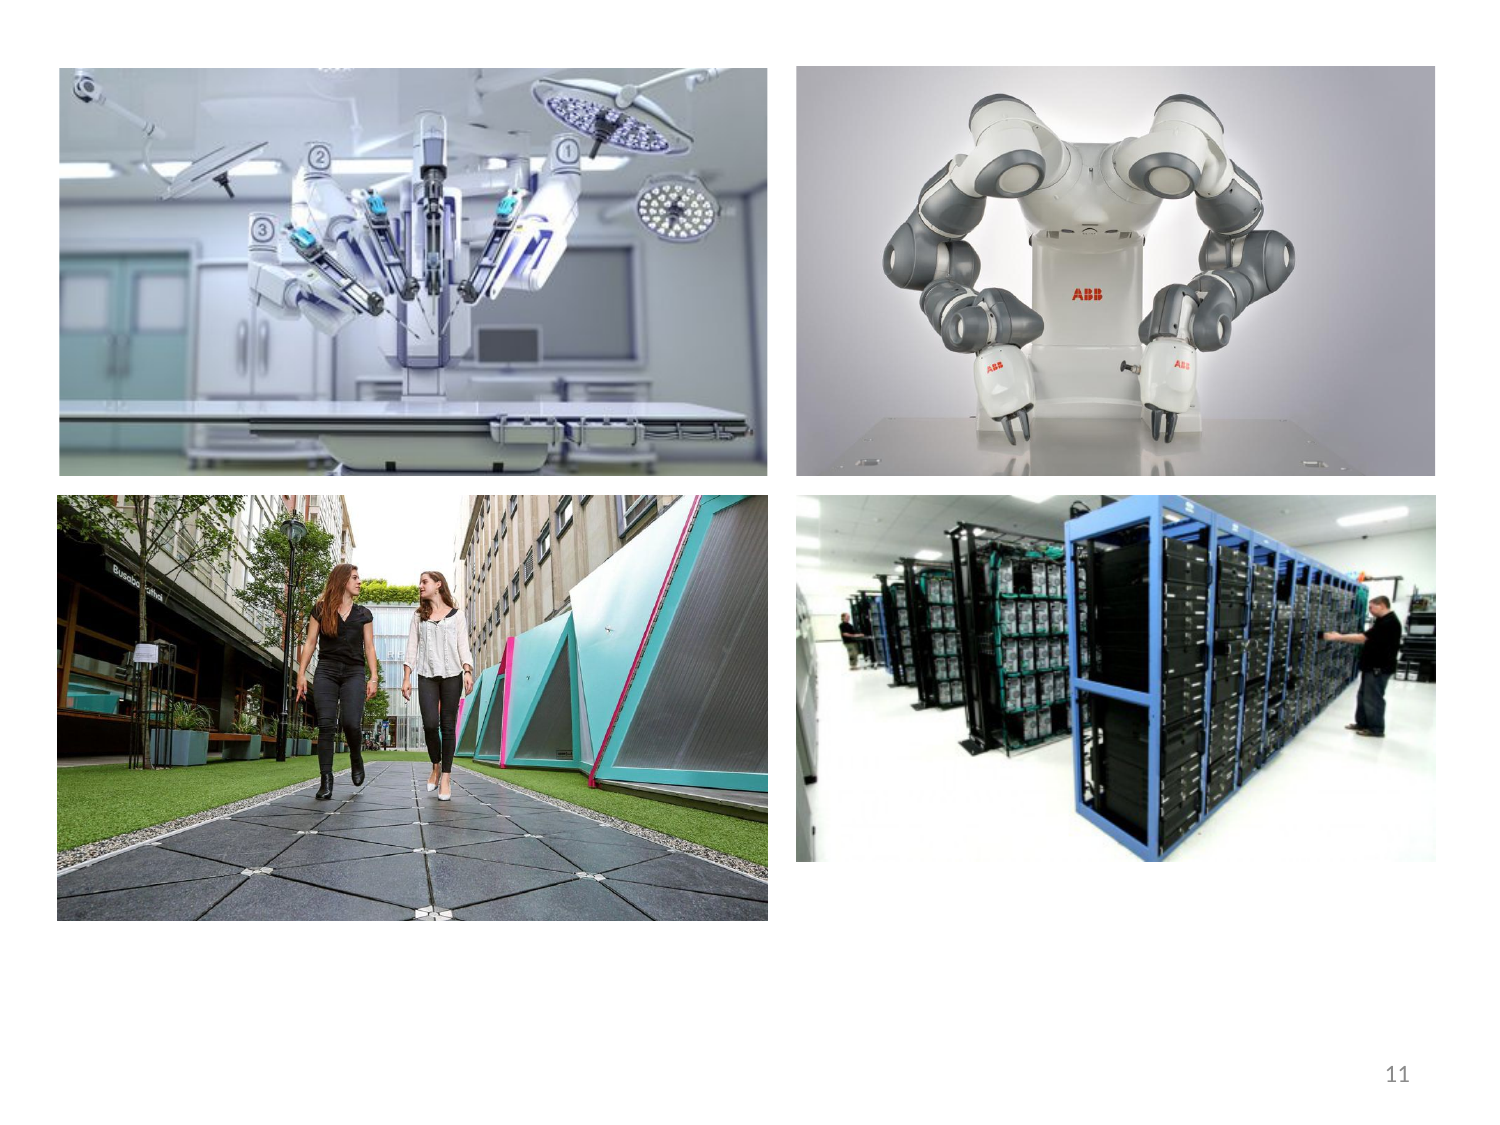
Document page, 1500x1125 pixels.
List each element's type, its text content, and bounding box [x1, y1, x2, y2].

picture [796, 495, 1436, 862]
slide_number 11 [1074, 1042, 1425, 1103]
picture [56, 494, 768, 921]
picture [796, 66, 1436, 476]
picture [59, 68, 768, 476]
